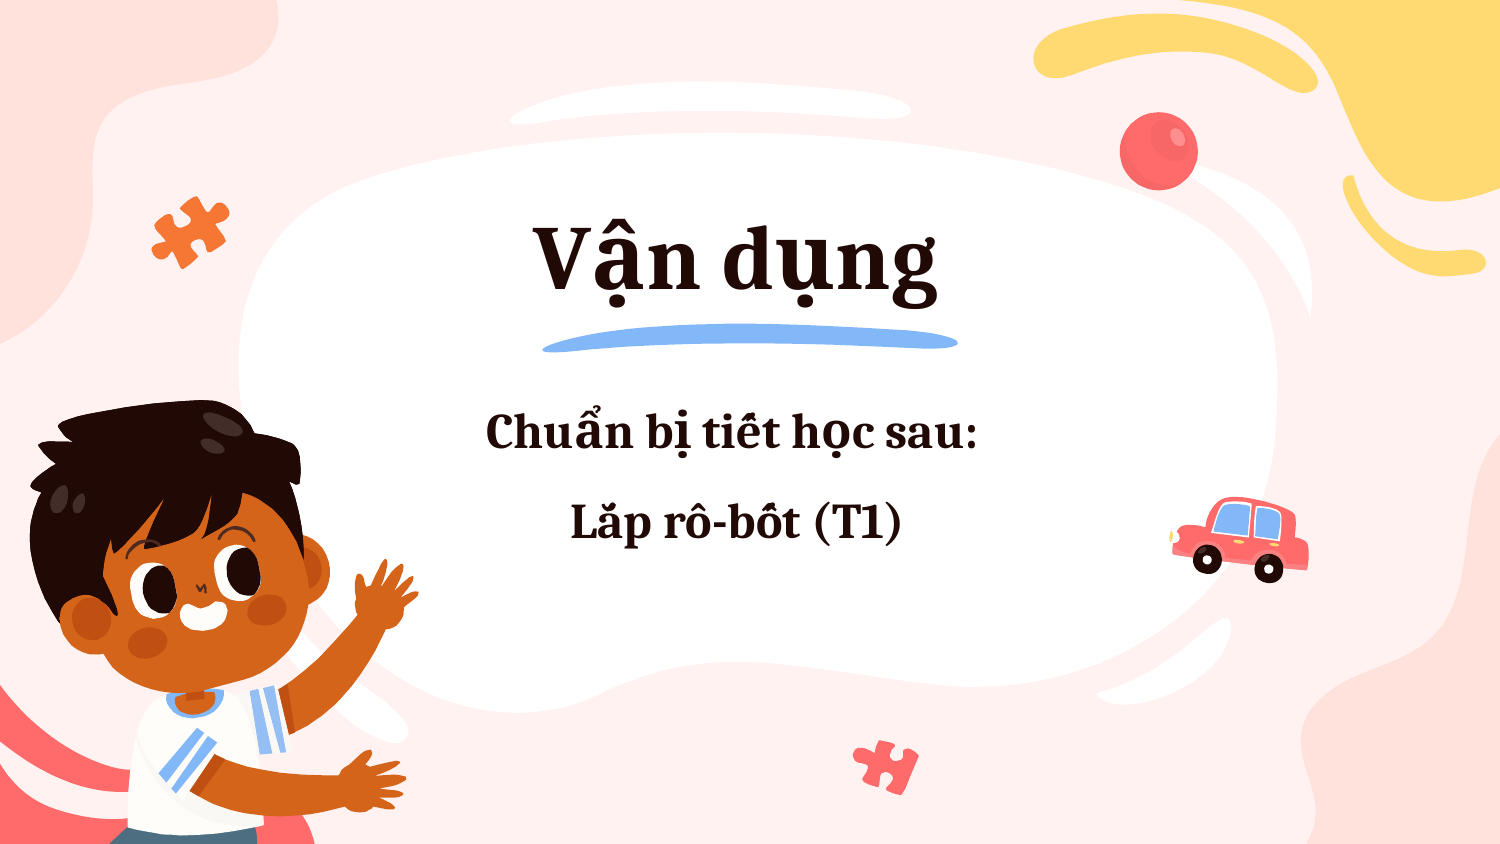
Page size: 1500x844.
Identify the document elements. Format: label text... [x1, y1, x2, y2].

text_box Chuẩn bị tiết học sau: Lắp rô-bốt (T1) [438, 402, 1052, 514]
text_box [542, 323, 958, 353]
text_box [0, 398, 435, 844]
title Vận dụng [215, 171, 1257, 356]
